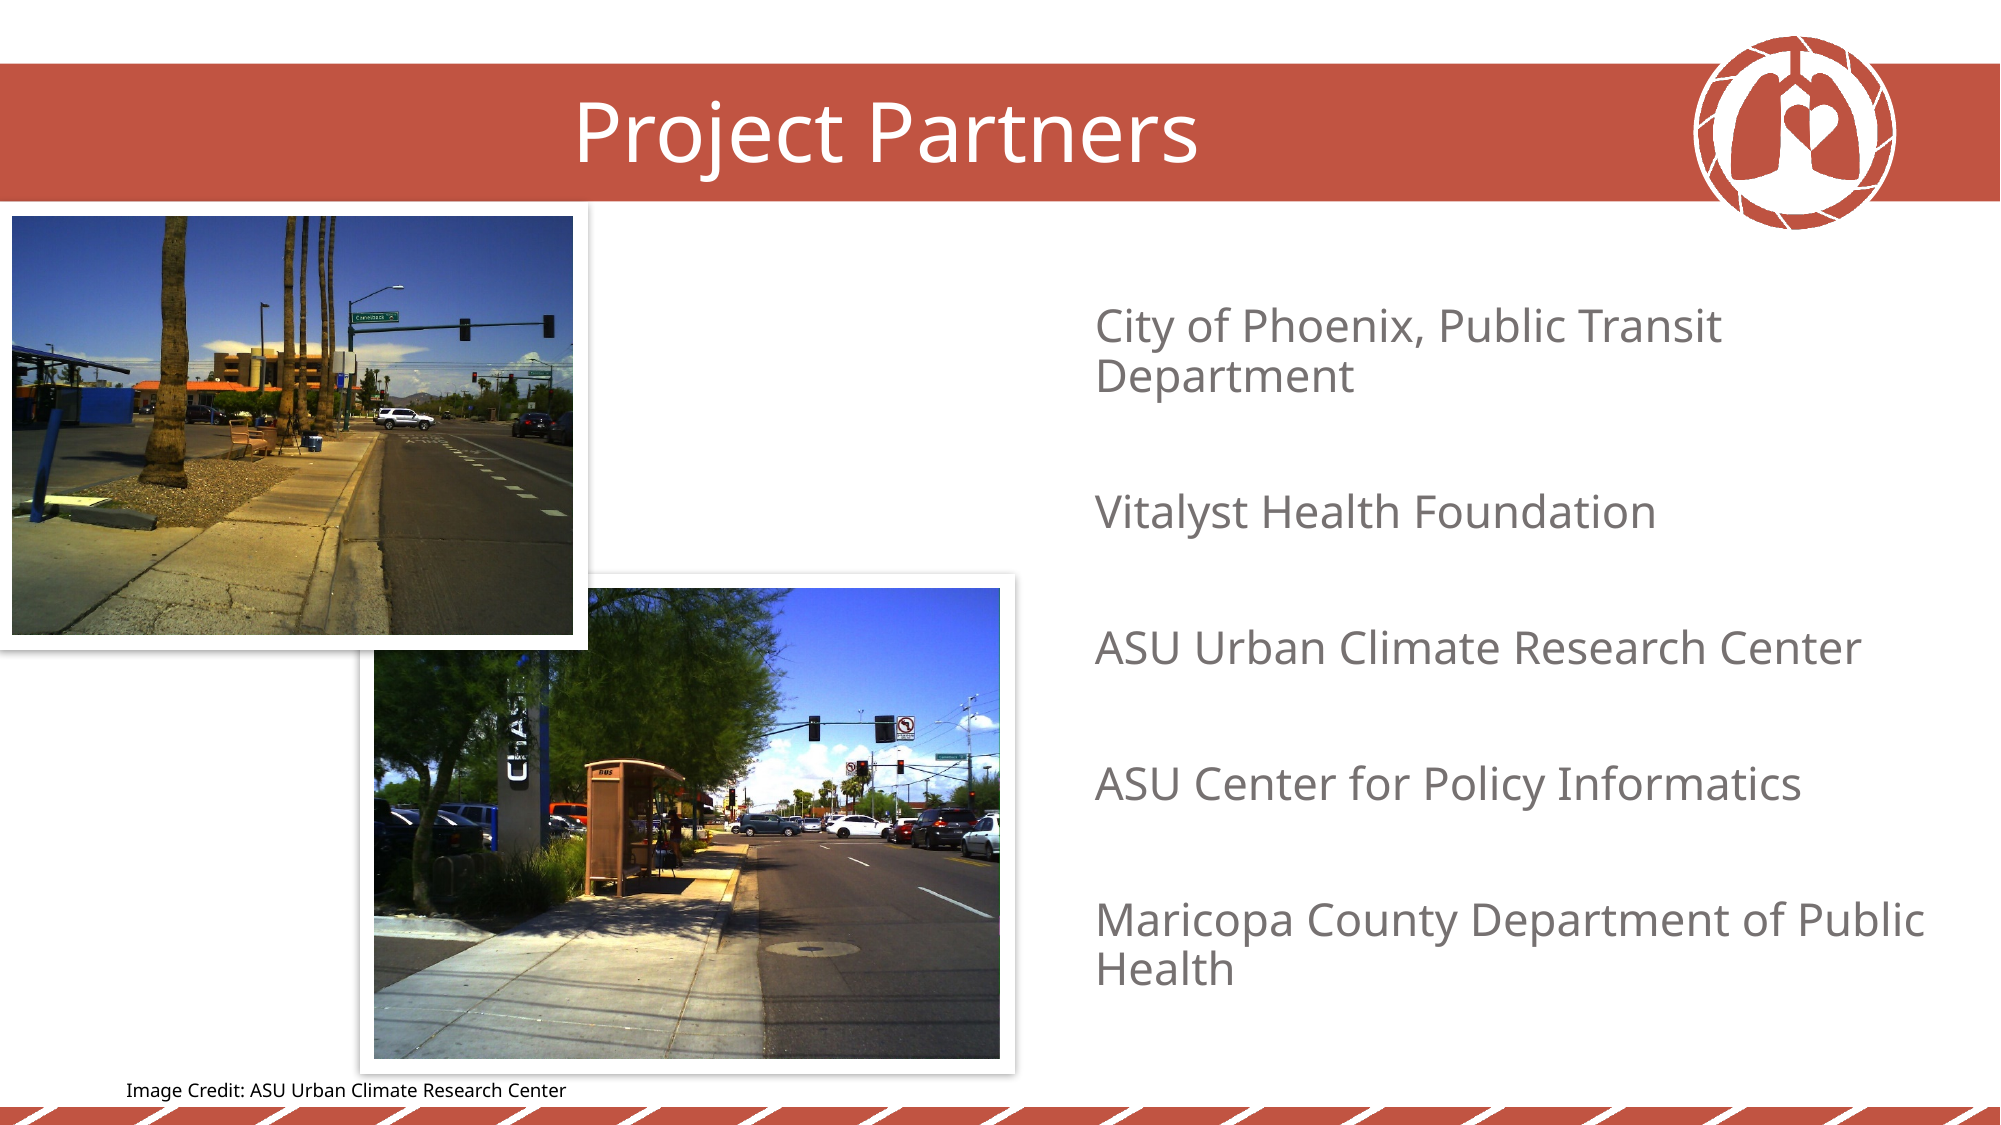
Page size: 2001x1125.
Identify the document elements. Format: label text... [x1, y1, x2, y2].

text_box Project Partners [99, 82, 1674, 181]
list City of Phoenix, Public Transit Department Vitalyst Health Foundation ASU Urban Climate Research Center ASU Center for Policy Informatics Maricopa County Department of Public Health [1080, 296, 1954, 1010]
picture [0, 1107, 2000, 1125]
list Image Credit: ASU Urban Climate Research Center [111, 1073, 675, 1110]
picture [12, 216, 1000, 1060]
picture [1693, 31, 1897, 234]
